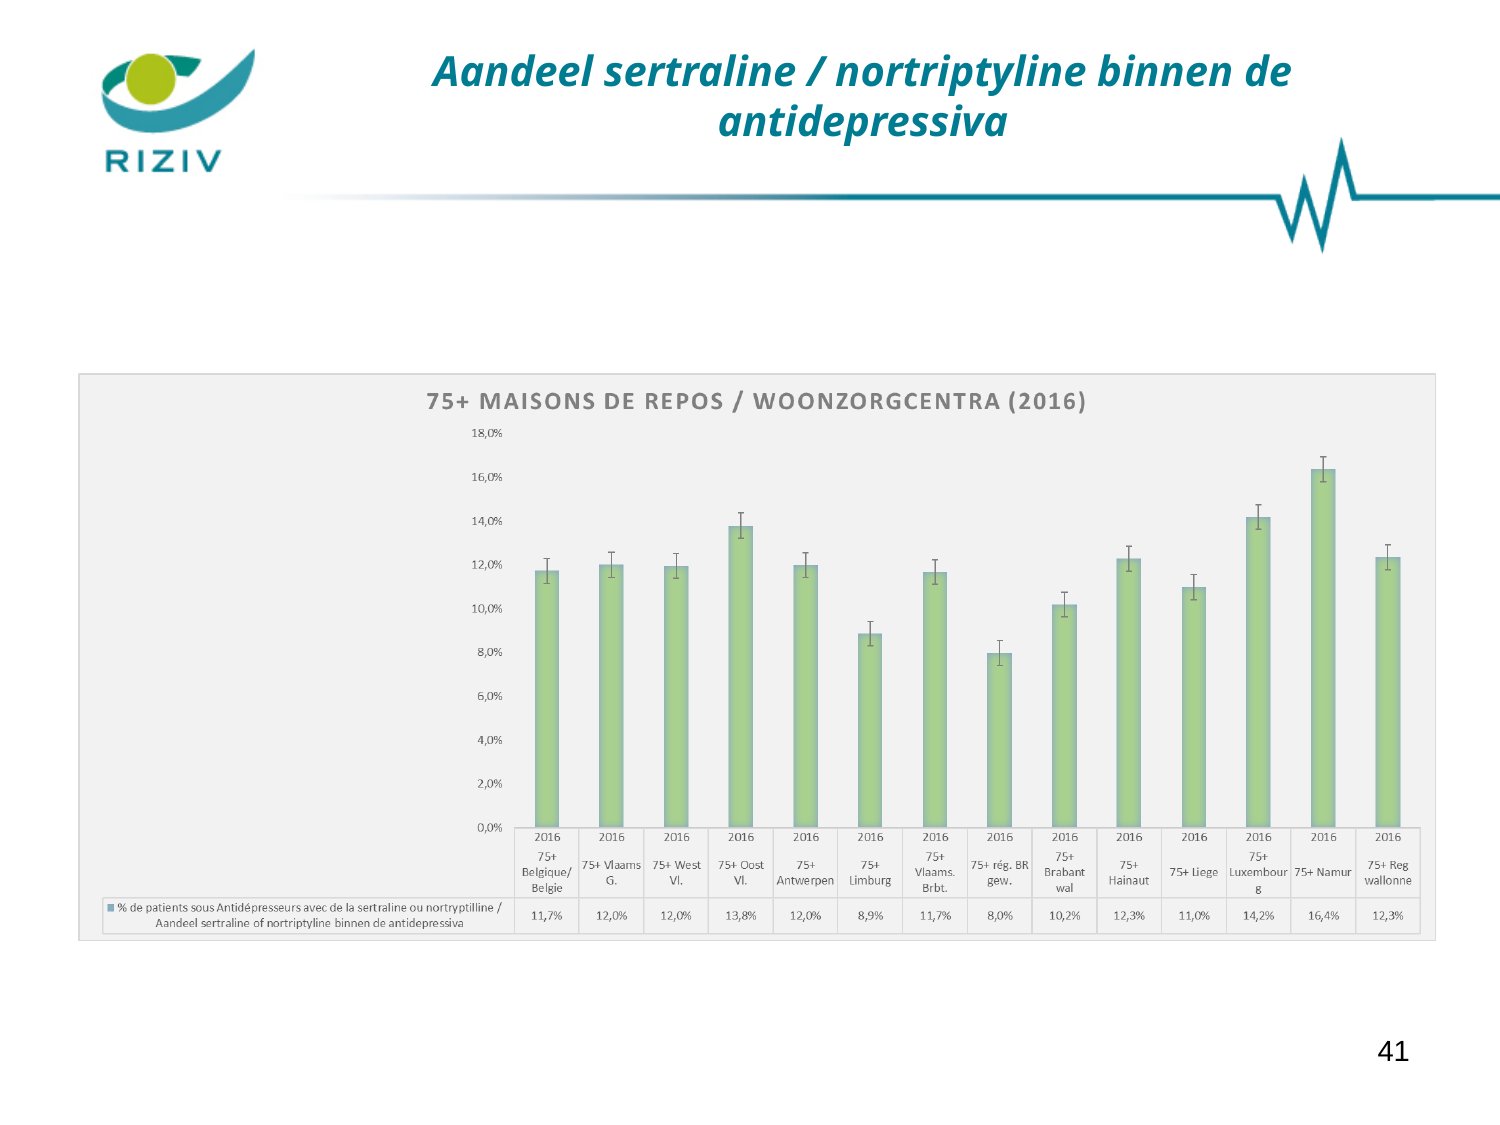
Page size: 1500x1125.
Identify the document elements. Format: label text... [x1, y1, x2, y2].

text_box Aandeel sertraline / nortriptyline binnen de antidepressiva [301, 30, 1425, 159]
slide_number 41 [1074, 1024, 1425, 1103]
picture [77, 373, 1436, 941]
picture [53, 0, 1500, 255]
